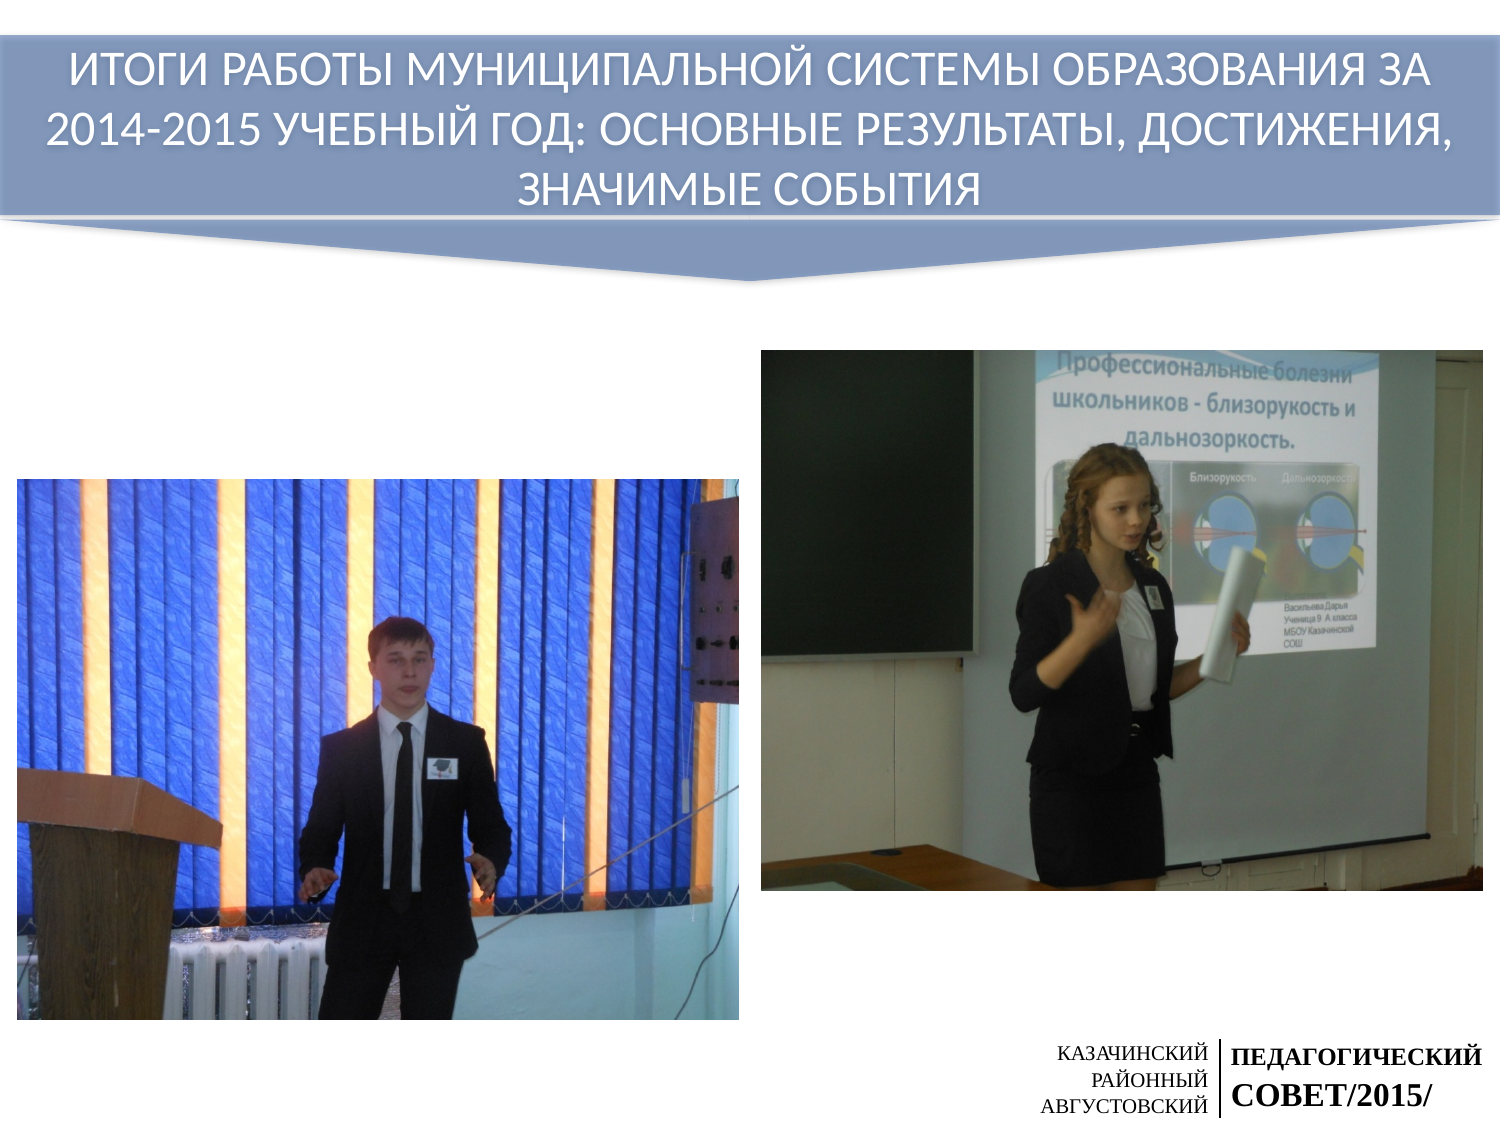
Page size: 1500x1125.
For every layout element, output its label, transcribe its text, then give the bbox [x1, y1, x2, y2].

table_header КАЗАЧИНСКИЙ РАЙОННЫЙ АВГУСТОВСКИЙ [998, 1039, 1219, 1118]
table_header ПЕДАГОГИЧЕСКИЙ СОВЕТ/2015/ [1221, 1039, 1500, 1118]
picture [761, 349, 1483, 891]
text_box ИТОГИ РАБОТЫ МУНИЦИПАЛЬНОЙ СИСТЕМЫ ОБРАЗОВАНИЯ ЗА 2014-2015 УЧЕБНЫЙ ГОД: ОСНОВНЫЕ РЕЗУЛЬТАТЫ, ДОСТИЖЕНИЯ, ЗНАЧИМЫЕ СОБЫТИЯ [0, 32, 1500, 285]
picture [17, 478, 739, 1020]
